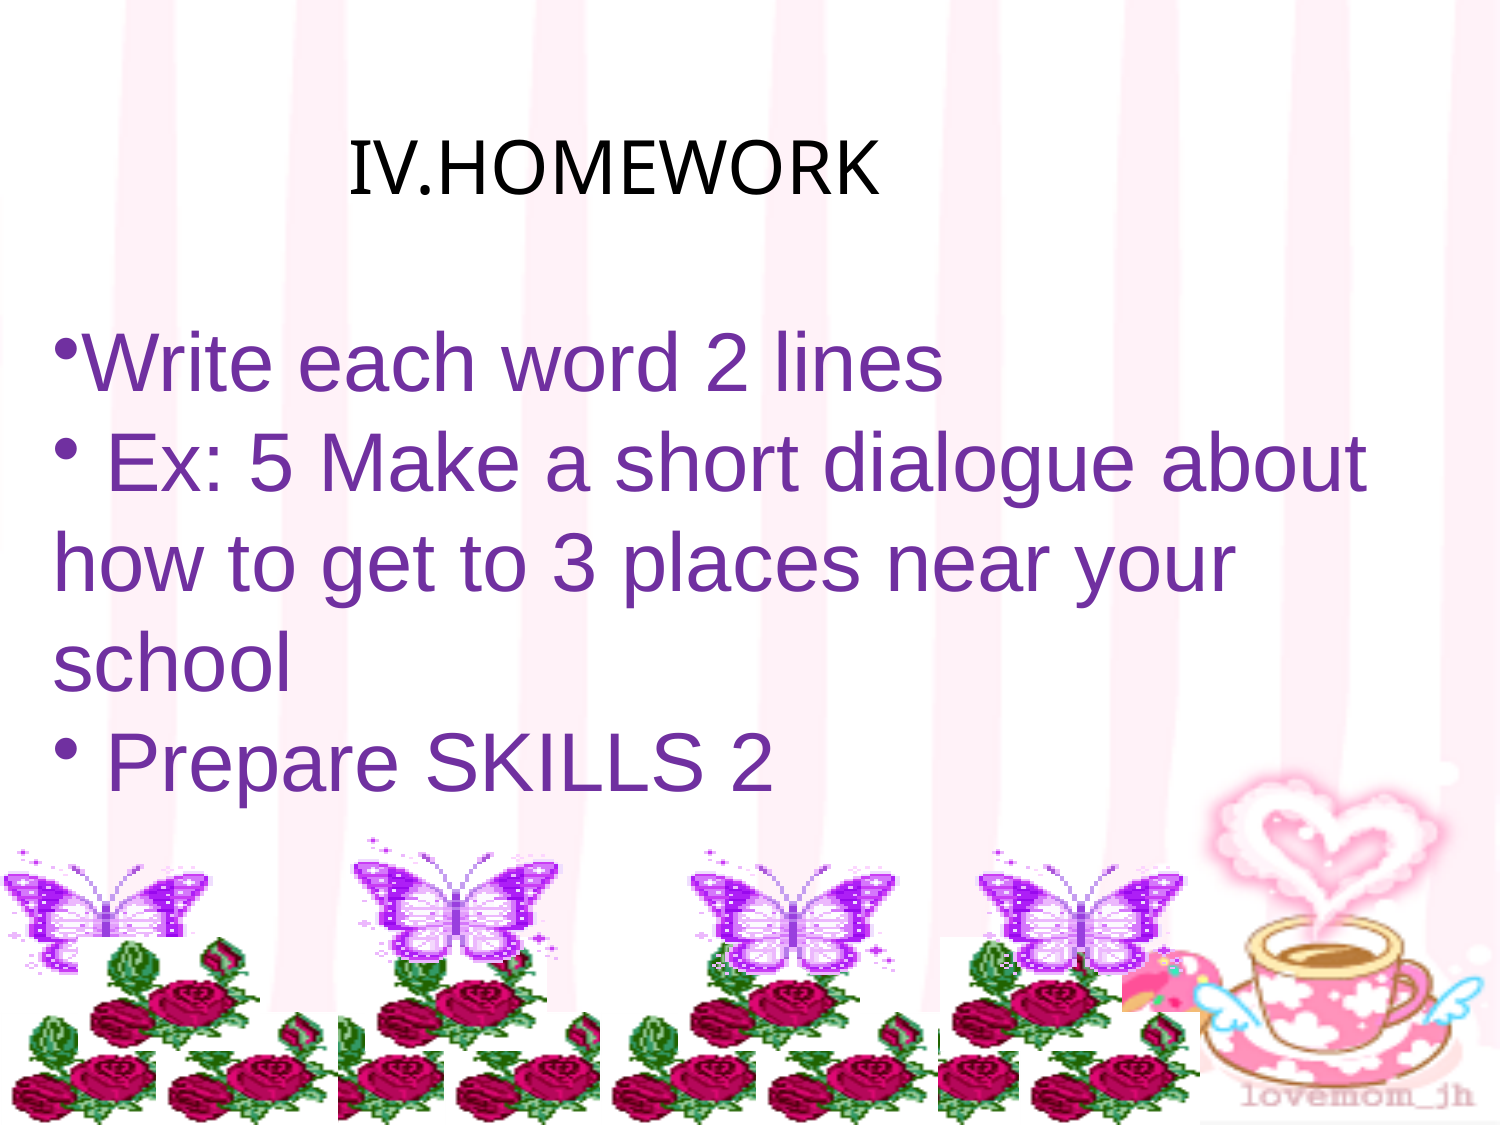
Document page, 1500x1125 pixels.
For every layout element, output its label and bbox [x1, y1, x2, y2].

text_box [0, 937, 338, 1125]
picture [0, 0, 1500, 1125]
text_box [338, 937, 597, 1125]
text_box [938, 937, 1201, 1125]
text_box [599, 937, 938, 1125]
